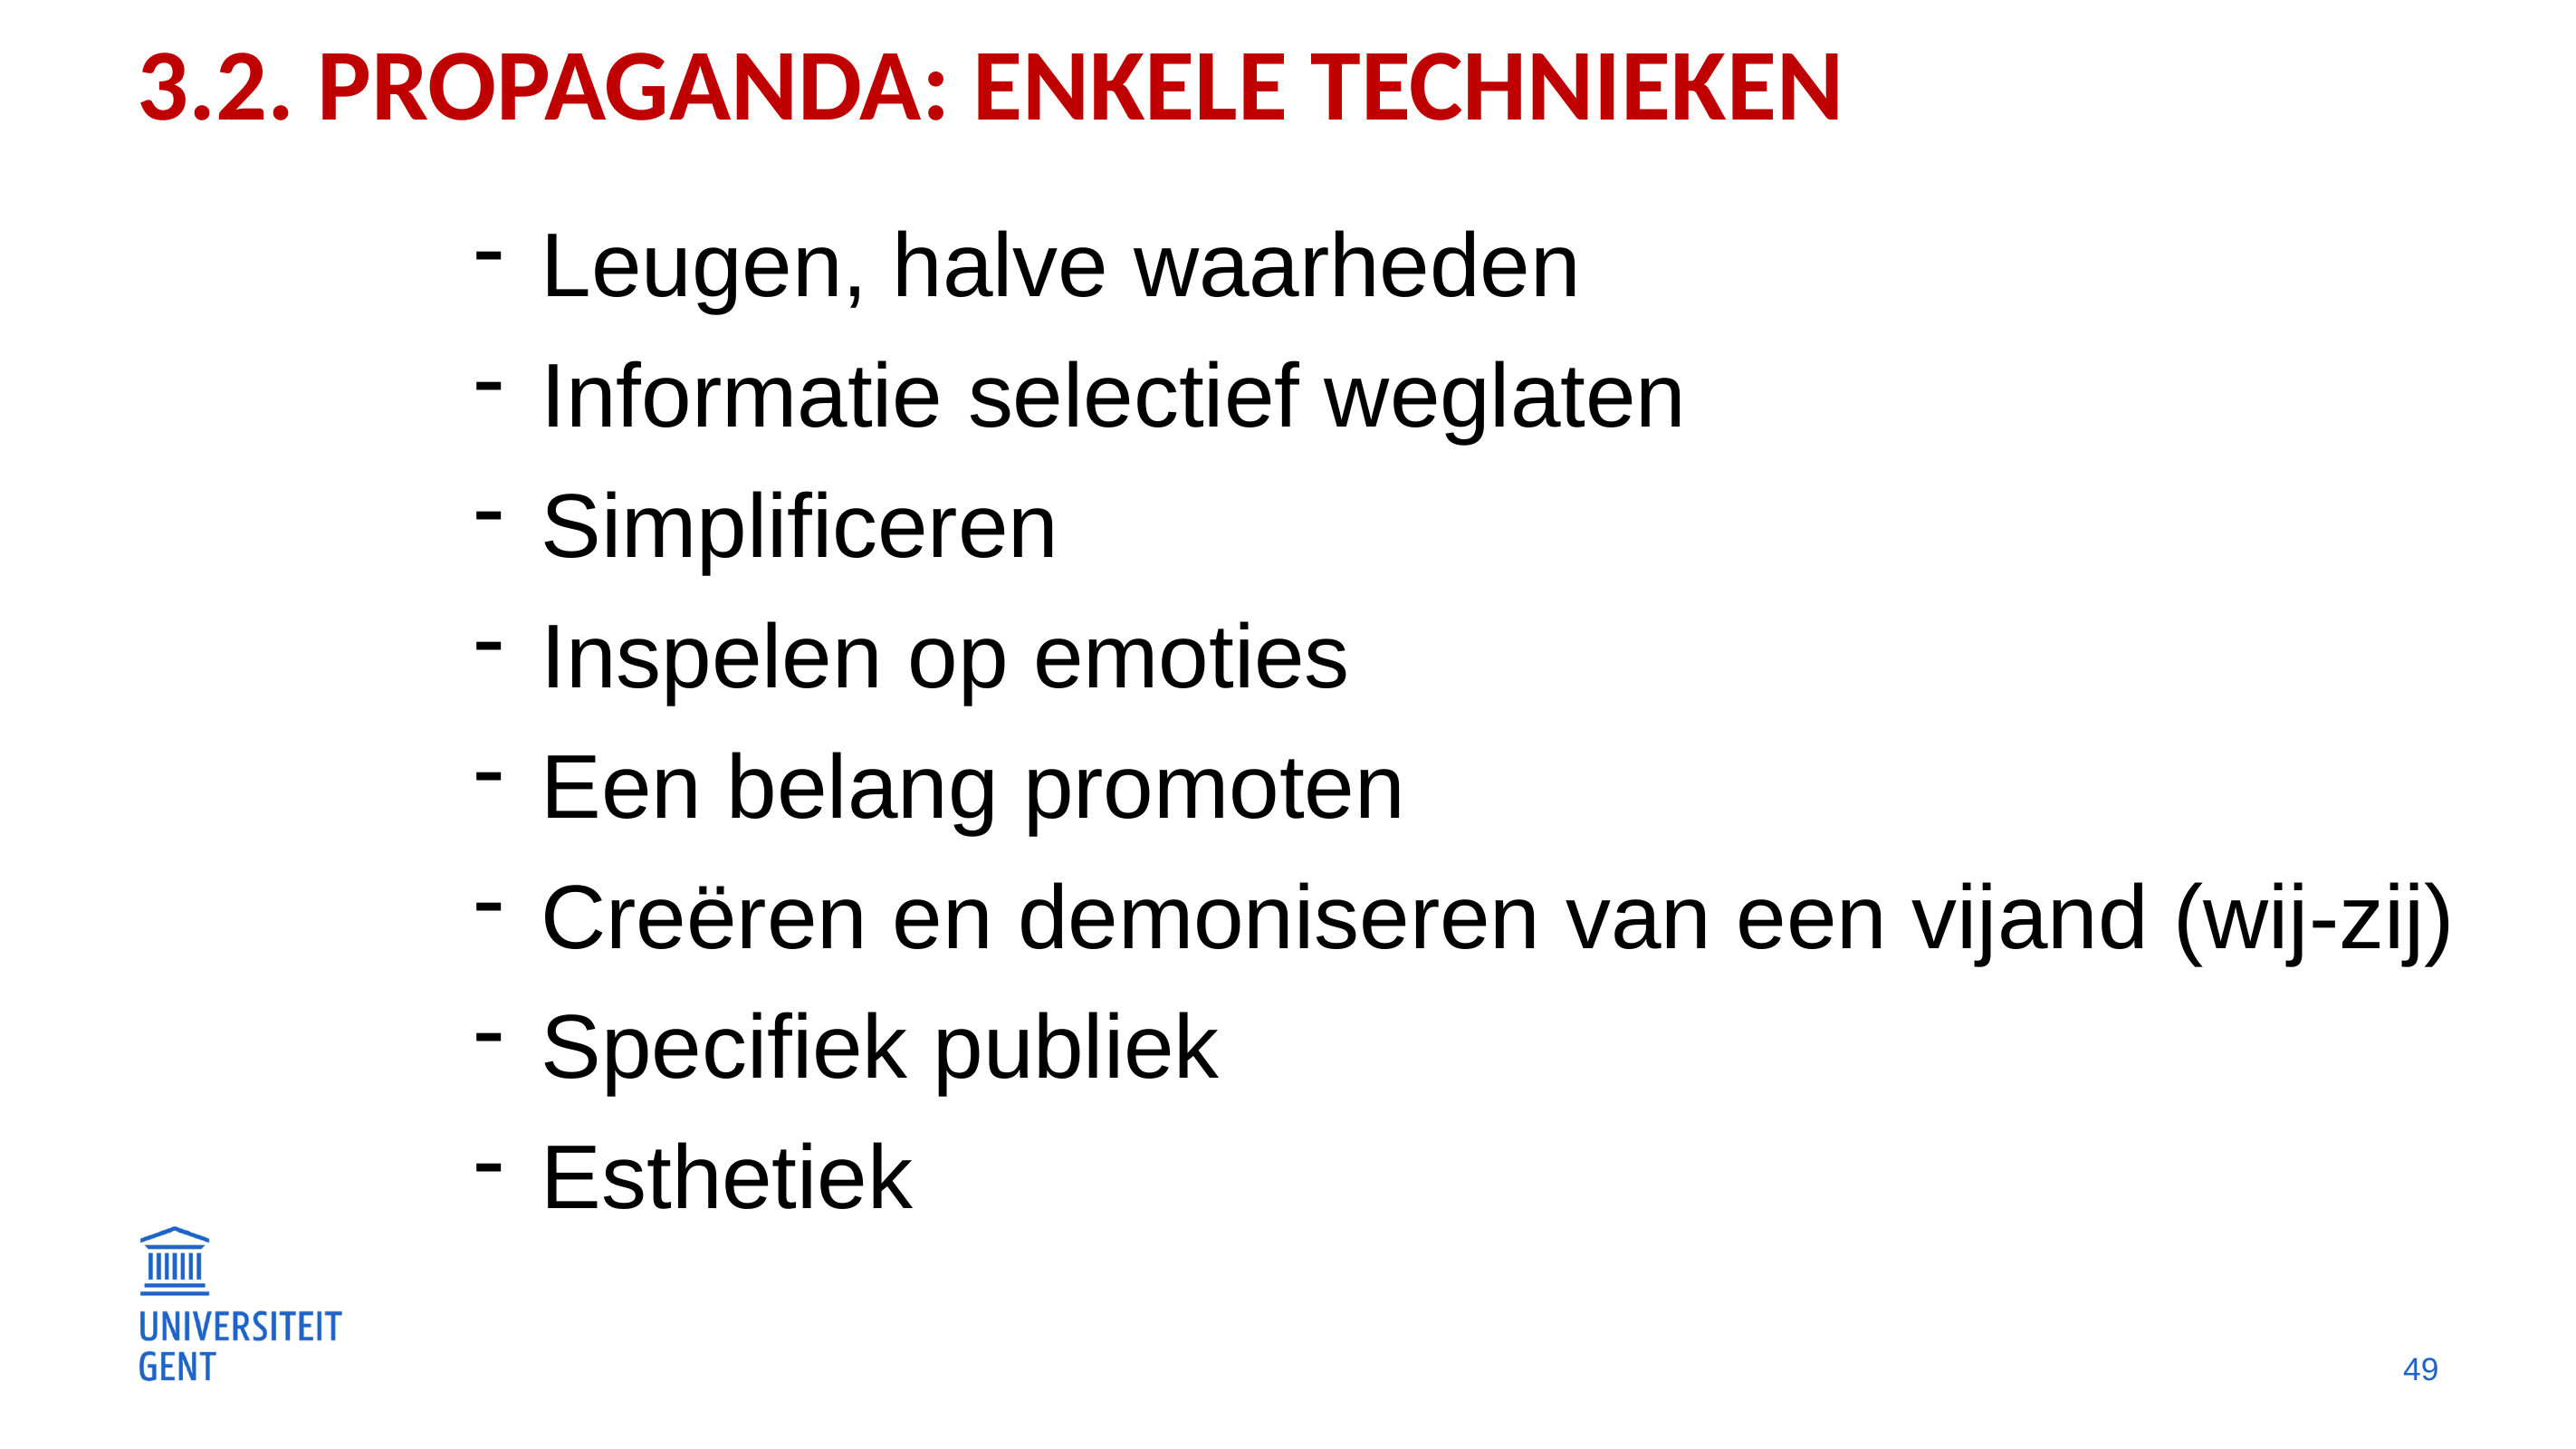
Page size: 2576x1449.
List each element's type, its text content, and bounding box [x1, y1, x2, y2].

title 3.2. PROPAGANDA: enkele TECHNIEKEN [123, 20, 2456, 149]
picture [72, 1174, 415, 1449]
list Leugen, halve waarheden Informatie selectief weglaten Simplificeren Inspelen op emoties Een belang promoten Creëren en demoniseren van een vijand (wij-zij) Specifiek publiek Esthetiek [353, 177, 2483, 1422]
slide_number 49 [2315, 1329, 2453, 1407]
